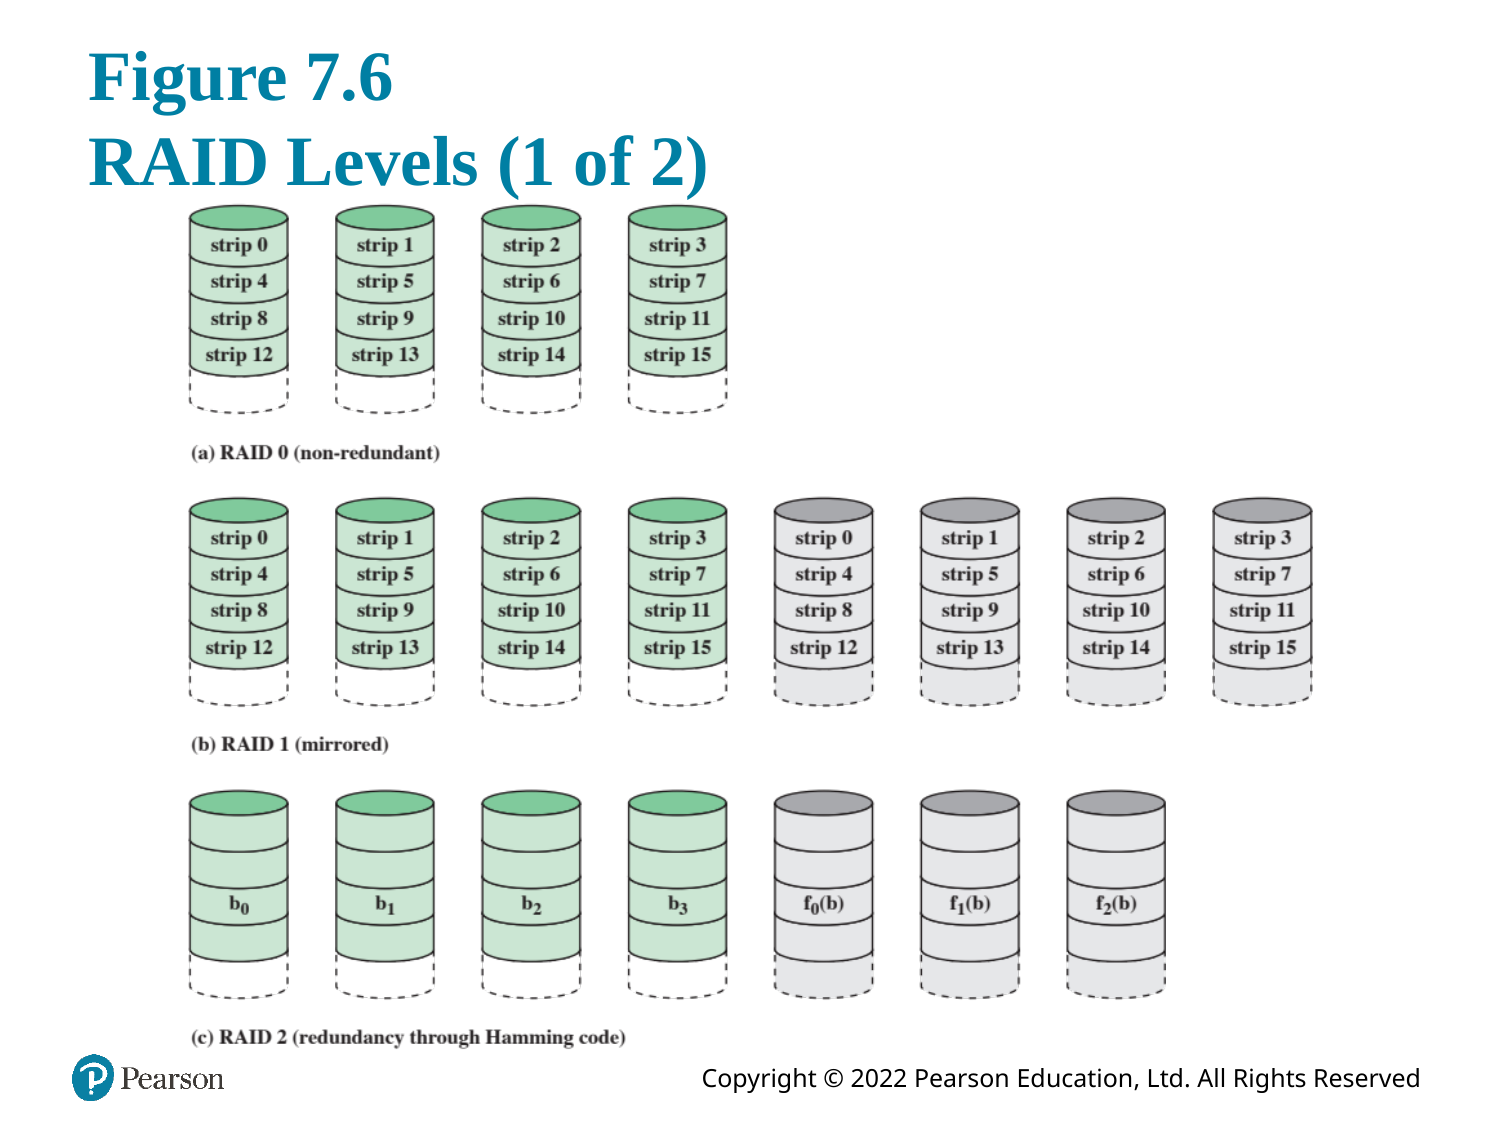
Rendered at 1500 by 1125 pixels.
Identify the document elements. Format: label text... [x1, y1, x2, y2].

picture [176, 191, 1324, 1052]
picture [81, 1063, 106, 1088]
picture [72, 1088, 82, 1101]
picture [99, 1054, 224, 1101]
picture [72, 1054, 88, 1070]
title Figure 7.6 RAID Levels (1 of 2) [73, 32, 1483, 215]
